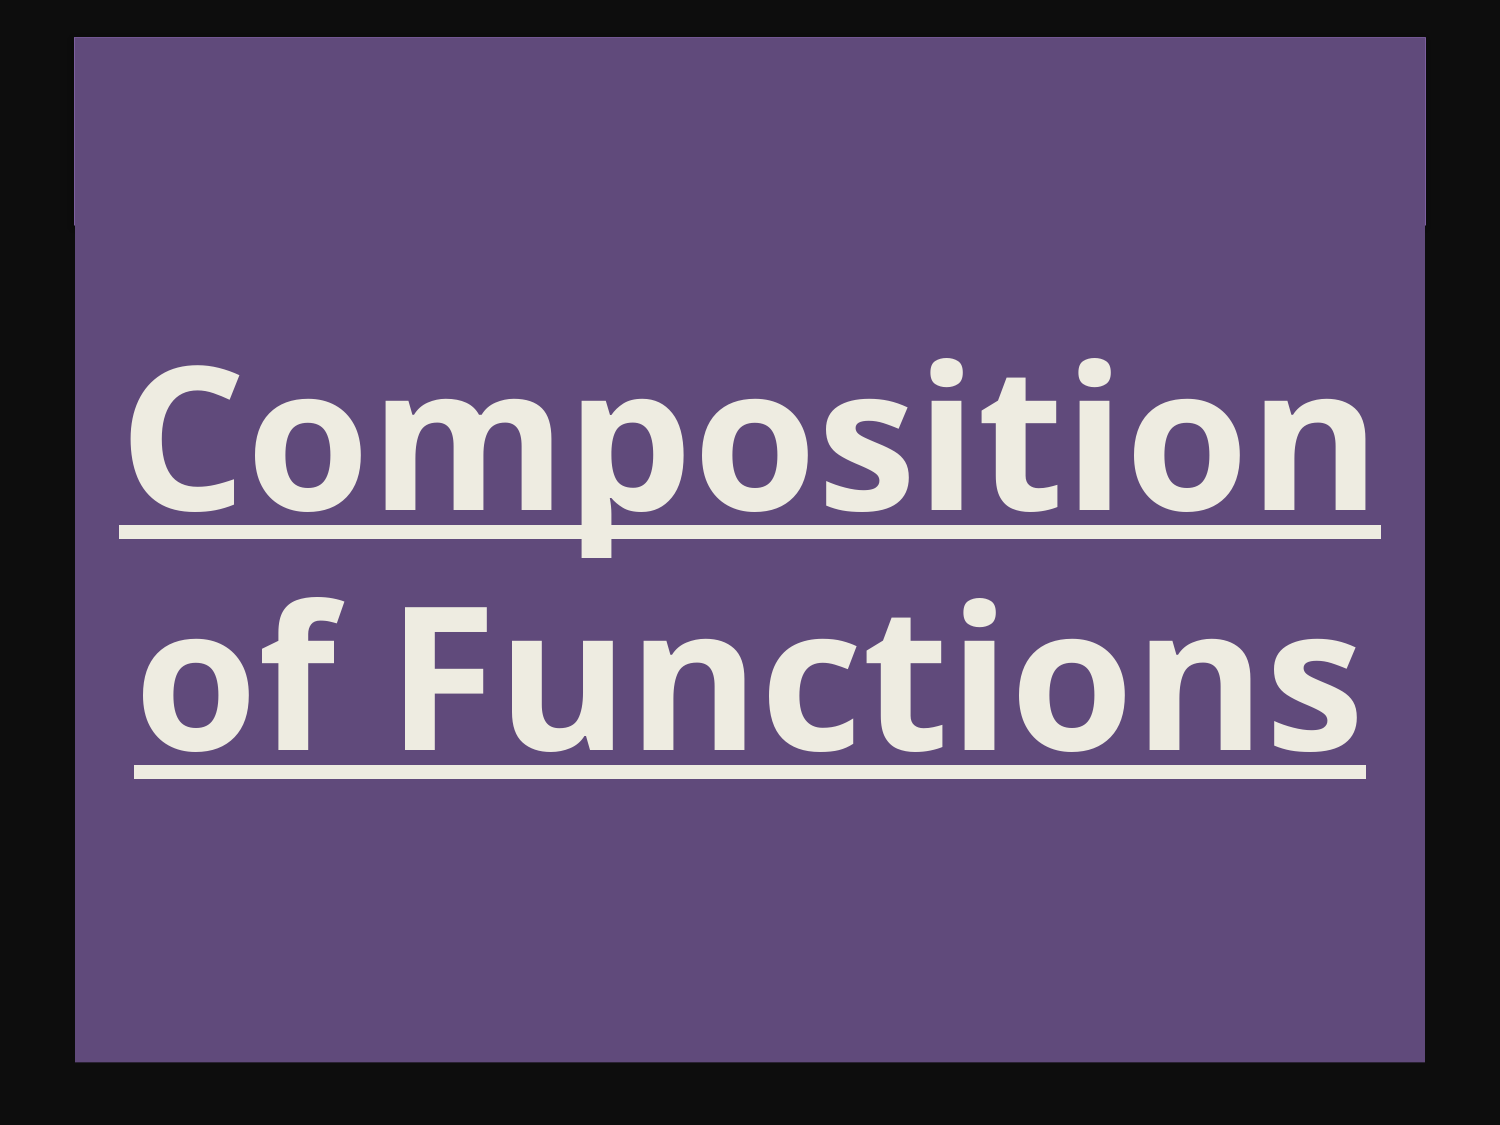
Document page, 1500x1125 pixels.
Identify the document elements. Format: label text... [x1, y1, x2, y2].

title Composition of Functions [75, 37, 1425, 1063]
